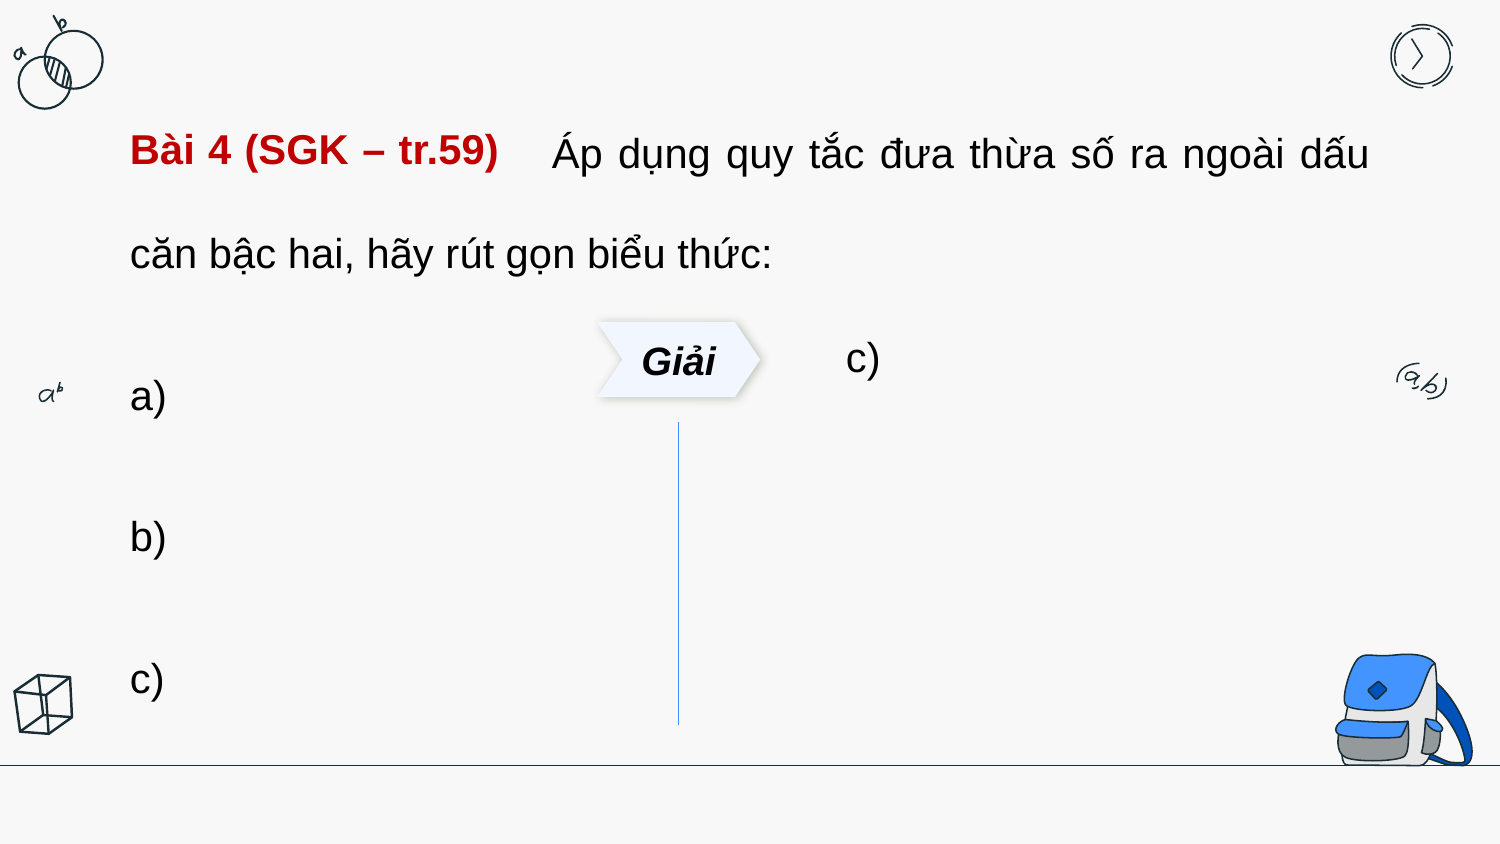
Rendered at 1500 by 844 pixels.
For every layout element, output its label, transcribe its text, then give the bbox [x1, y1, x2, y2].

text_box Giải [597, 321, 761, 398]
text_box Bài 4 (SGK – tr.59) [115, 90, 514, 181]
